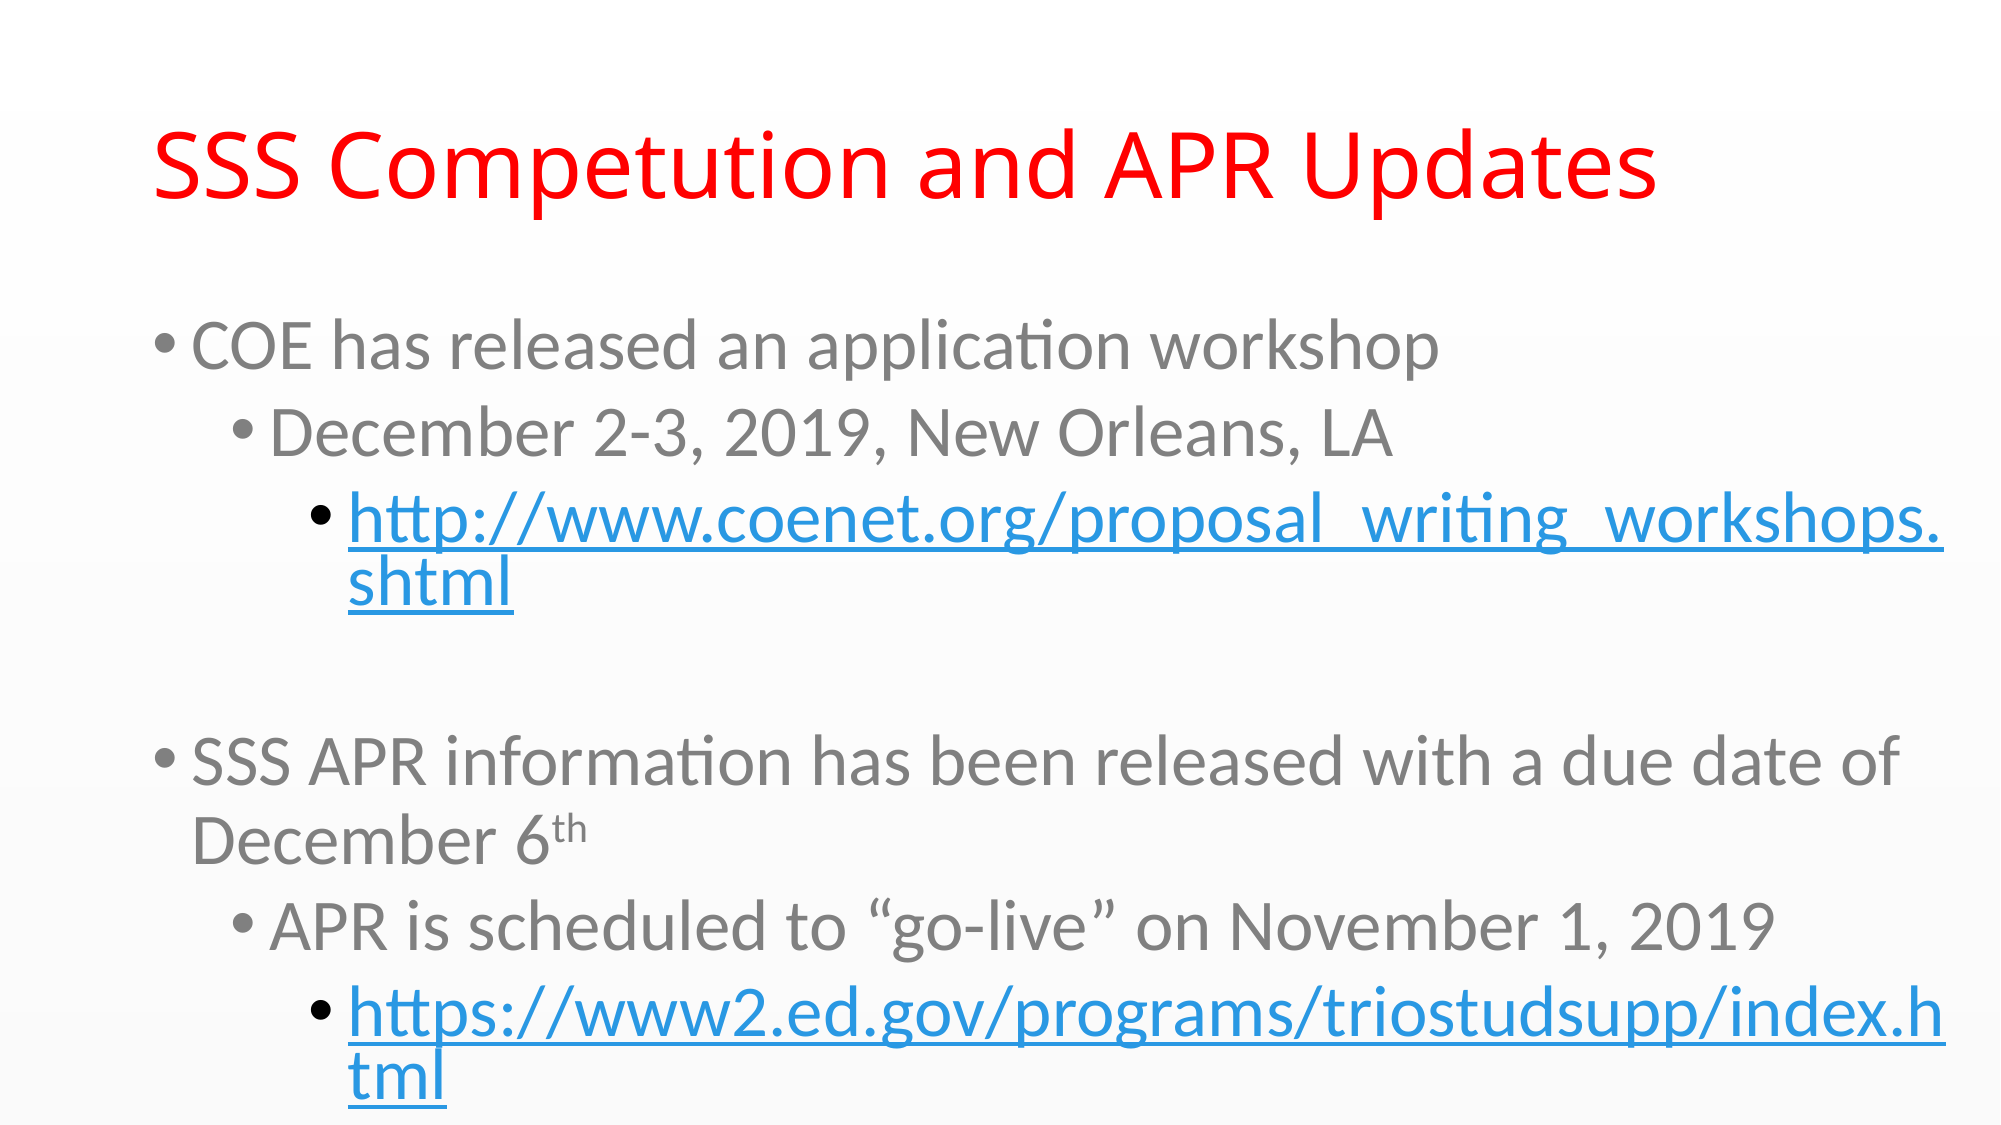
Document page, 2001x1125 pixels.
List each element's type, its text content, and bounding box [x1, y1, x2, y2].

list COE has released an application workshop December 2-3, 2019, New Orleans, LA http://www.coenet.org/proposal_writing_workshops.shtml SSS APR information has been released with a due date of December 6th APR is scheduled to “go-live” on November 1, 2019 https://www2.ed.gov/programs/triostudsupp/index.html [137, 299, 1963, 1014]
title SSS Competution and APR Updates [137, 59, 1863, 278]
